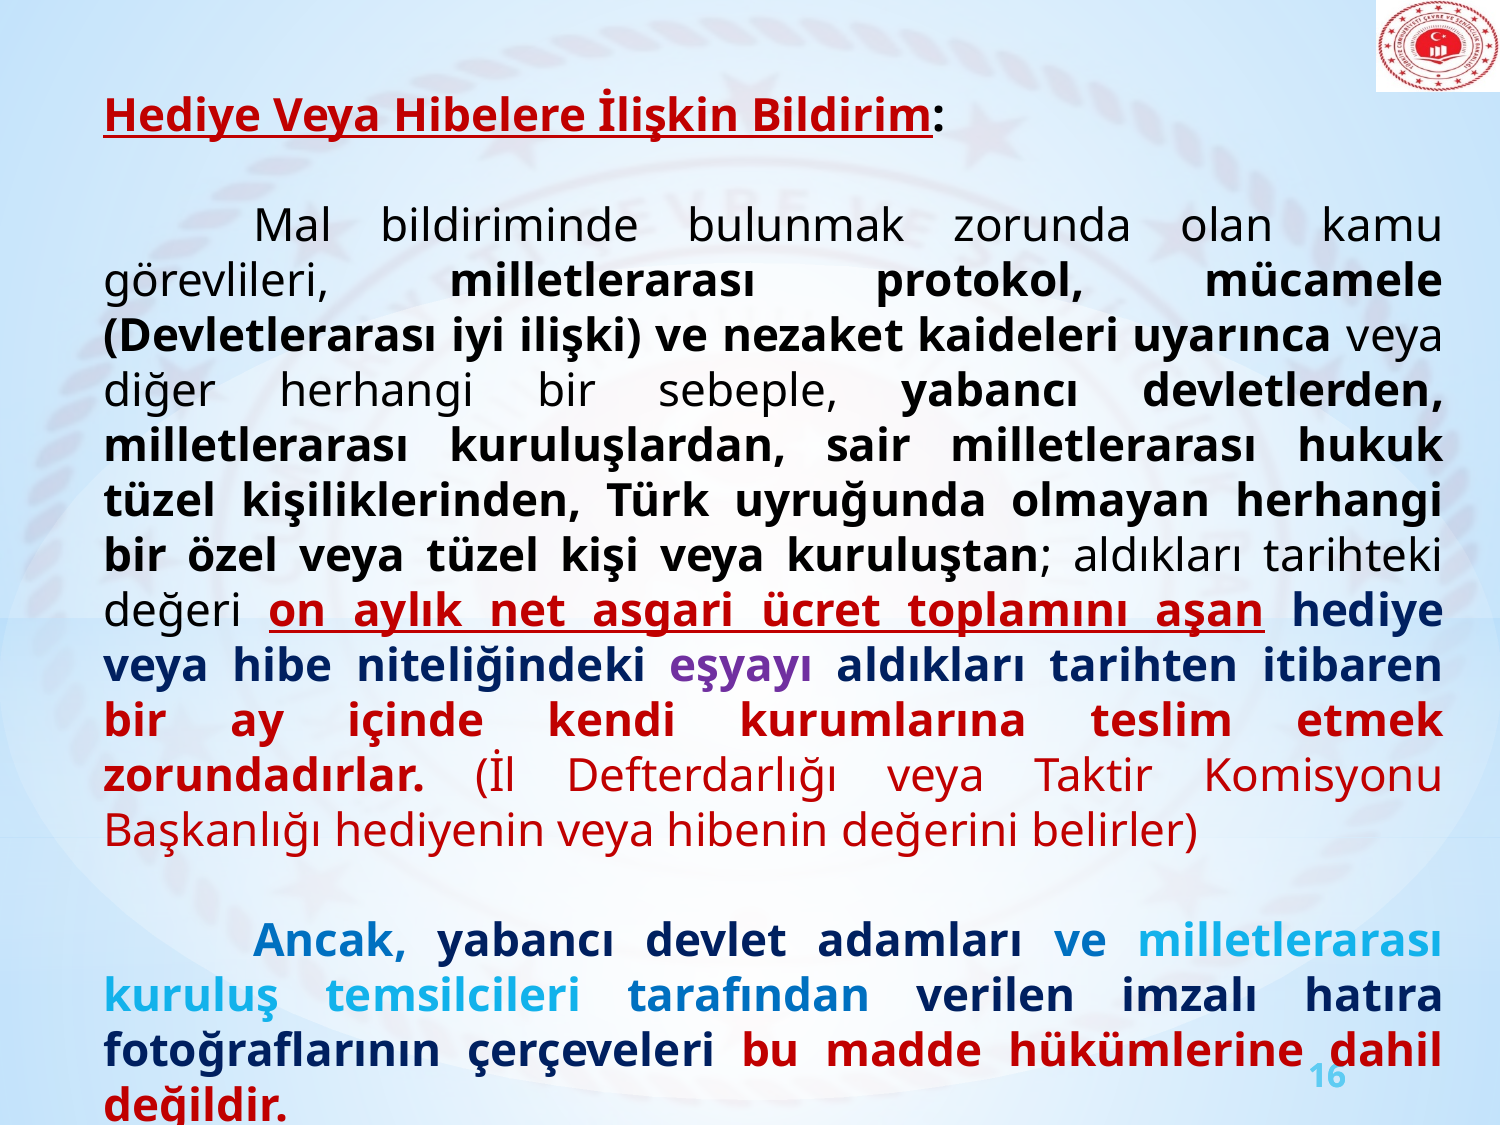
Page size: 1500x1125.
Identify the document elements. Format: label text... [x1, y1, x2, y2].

text_box Hediye Veya Hibelere İlişkin Bildirim: Mal bildiriminde bulunmak zorunda olan kamu görevlileri, milletlerarası protokol, mücamele (Devletlerarası iyi ilişki) ve nezaket kaideleri uyarınca veya diğer herhangi bir sebeple, yabancı devletlerden, milletlerarası kuruluşlardan, sair milletlerarası hukuk tüzel kişiliklerinden, Türk uyruğunda olmayan herhangi bir özel veya tüzel kişi veya kuruluştan; aldıkları tarihteki değeri on aylık net asgari ücret toplamını aşan hediye veya hibe niteliğindeki eşyayı aldıkları tarihten itibaren bir ay içinde kendi kurumlarına teslim etmek zorundadırlar. (İl Defterdarlığı veya Taktir Komisyonu Başkanlığı hediyenin veya hibenin değerini belirler) Ancak, yabancı devlet adamları ve milletlerarası kuruluş temsilcileri tarafından verilen imzalı hatıra fotoğraflarının çerçeveleri bu madde hükümlerine dahil değildir. [88, 78, 1459, 1125]
picture [1375, 0, 1500, 92]
